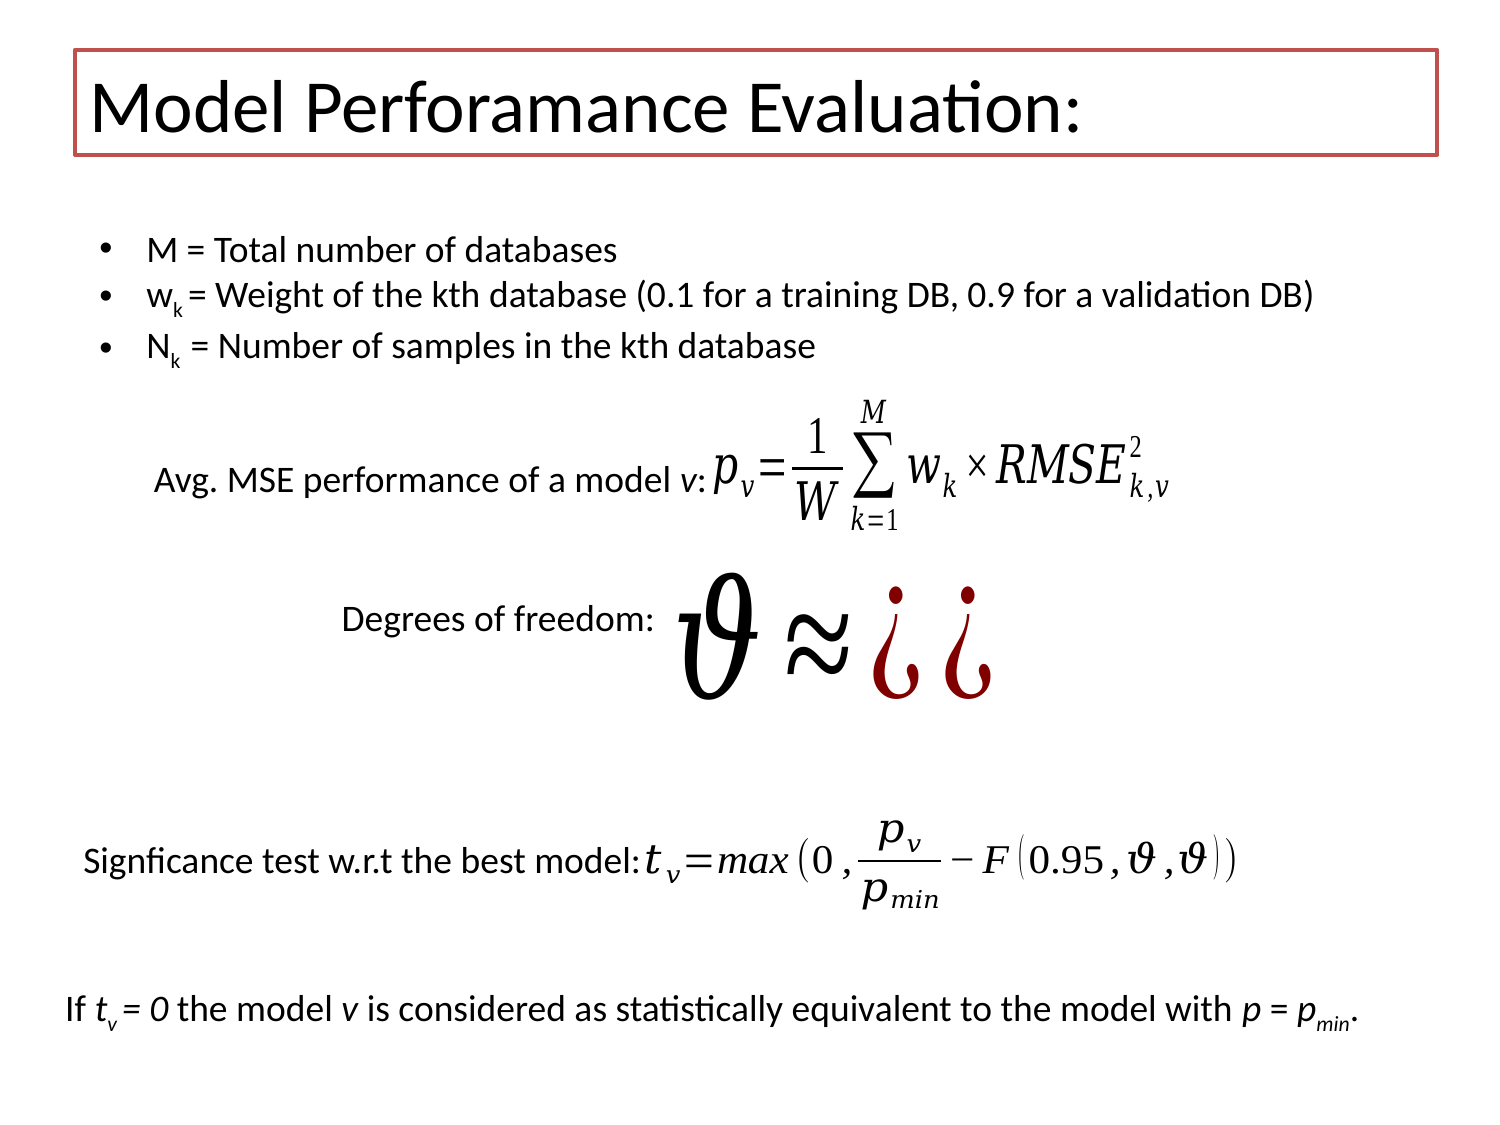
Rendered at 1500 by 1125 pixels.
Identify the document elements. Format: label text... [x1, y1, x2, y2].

text_box Signficance test w.r.t the best model: [68, 828, 657, 889]
text_box M = Total number of databases wk = Weight of the kth database (0.1 for a training DB, 0.9 for a validation DB) Nk = Number of samples in the kth database [84, 217, 1331, 380]
text_box If tv = 0 the model v is considered as statistically equivalent to the model with p = pmin. [50, 976, 1448, 1043]
text_box Model Perforamance Evaluation: [73, 48, 1439, 157]
text_box Avg. MSE performance of a model v: [138, 447, 722, 507]
text_box Degrees of freedom: [326, 586, 671, 646]
